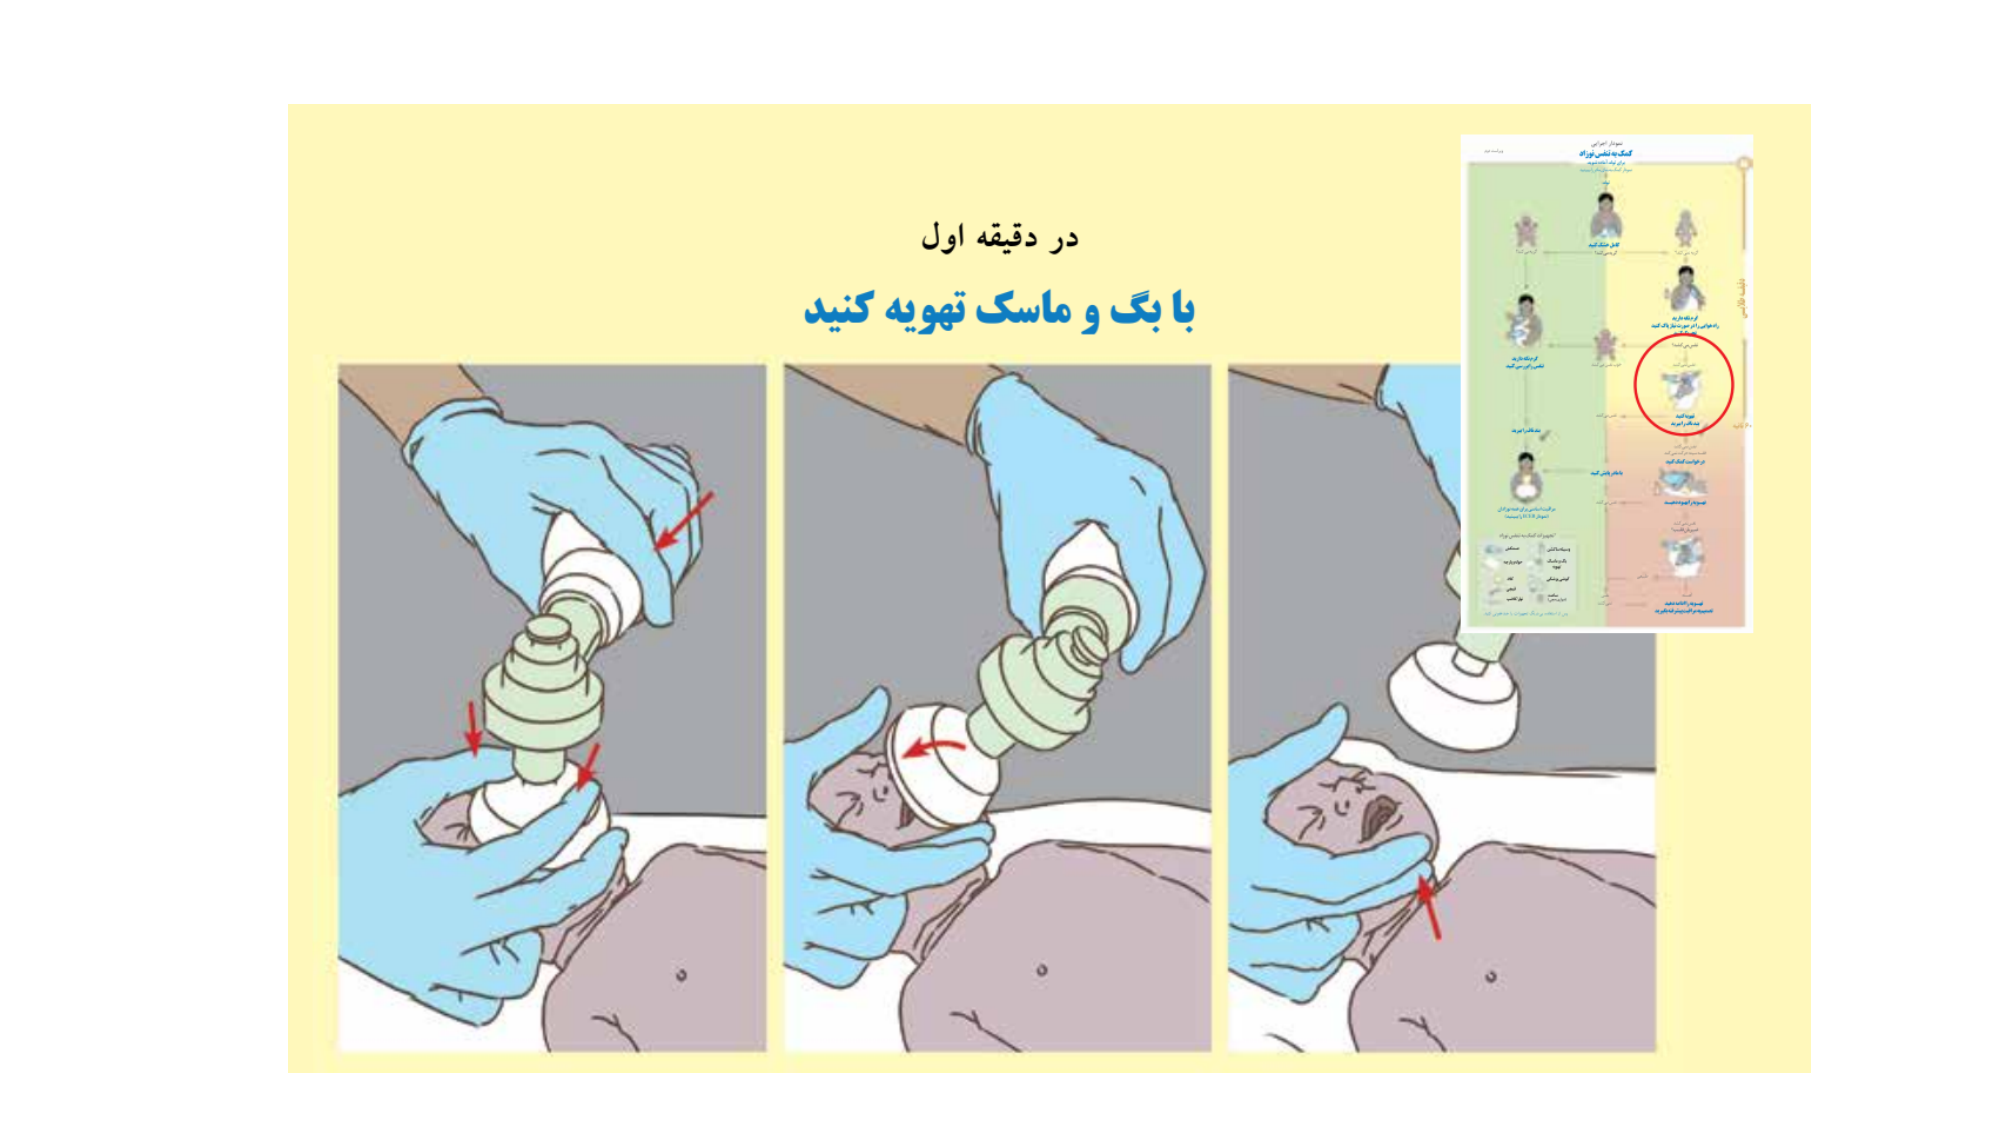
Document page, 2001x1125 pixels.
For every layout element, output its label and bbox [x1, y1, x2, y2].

list [288, 104, 1811, 1073]
